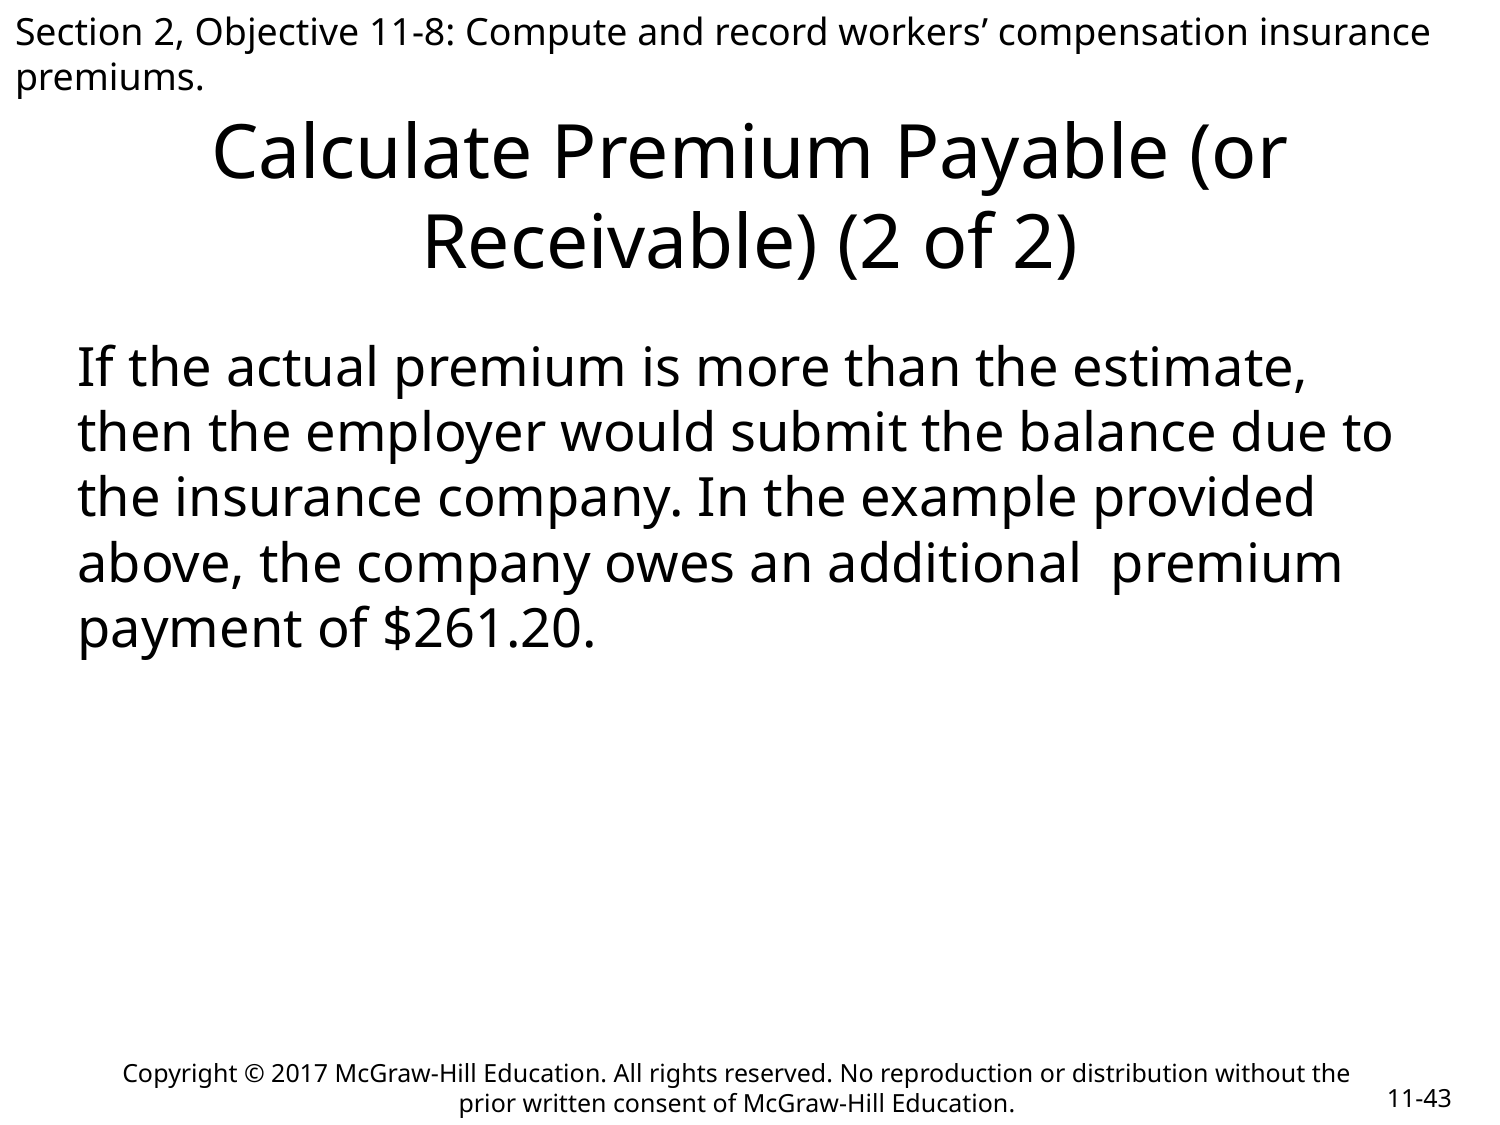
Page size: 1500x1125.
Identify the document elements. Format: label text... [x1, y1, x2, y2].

list Section 2, Objective 11-8: Compute and record workers’ compensation insurance premiums. [0, 0, 1500, 113]
title Calculate Premium Payable (or Receivable) (2 of 2) [62, 112, 1438, 275]
list If the actual premium is more than the estimate, then the employer would submit the balance due to the insurance company. In the example provided above, the company owes an additional premium payment of $261.20. [62, 324, 1425, 1000]
